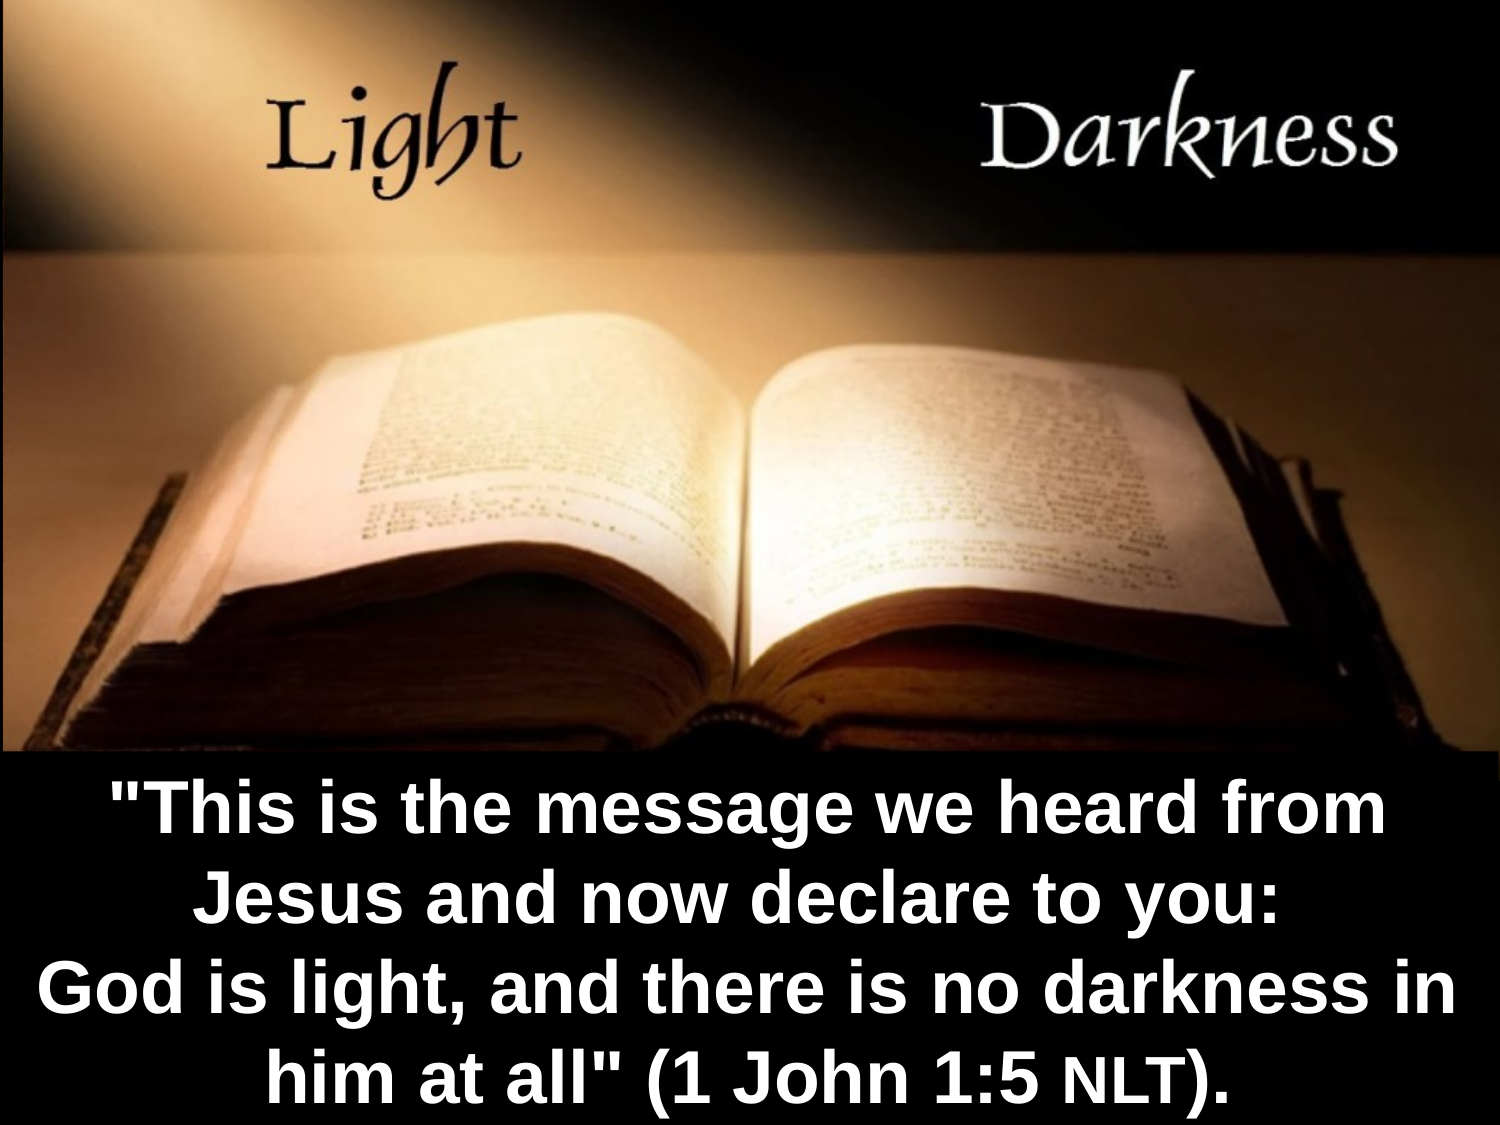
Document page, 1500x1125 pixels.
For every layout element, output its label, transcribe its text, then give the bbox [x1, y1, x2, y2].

title "This is the message we heard from Jesus and now declare to you: God is light, and there is no darkness in him at all" (1 John 1:5 NLT). [0, 788, 1499, 1125]
picture [2, 0, 1500, 781]
